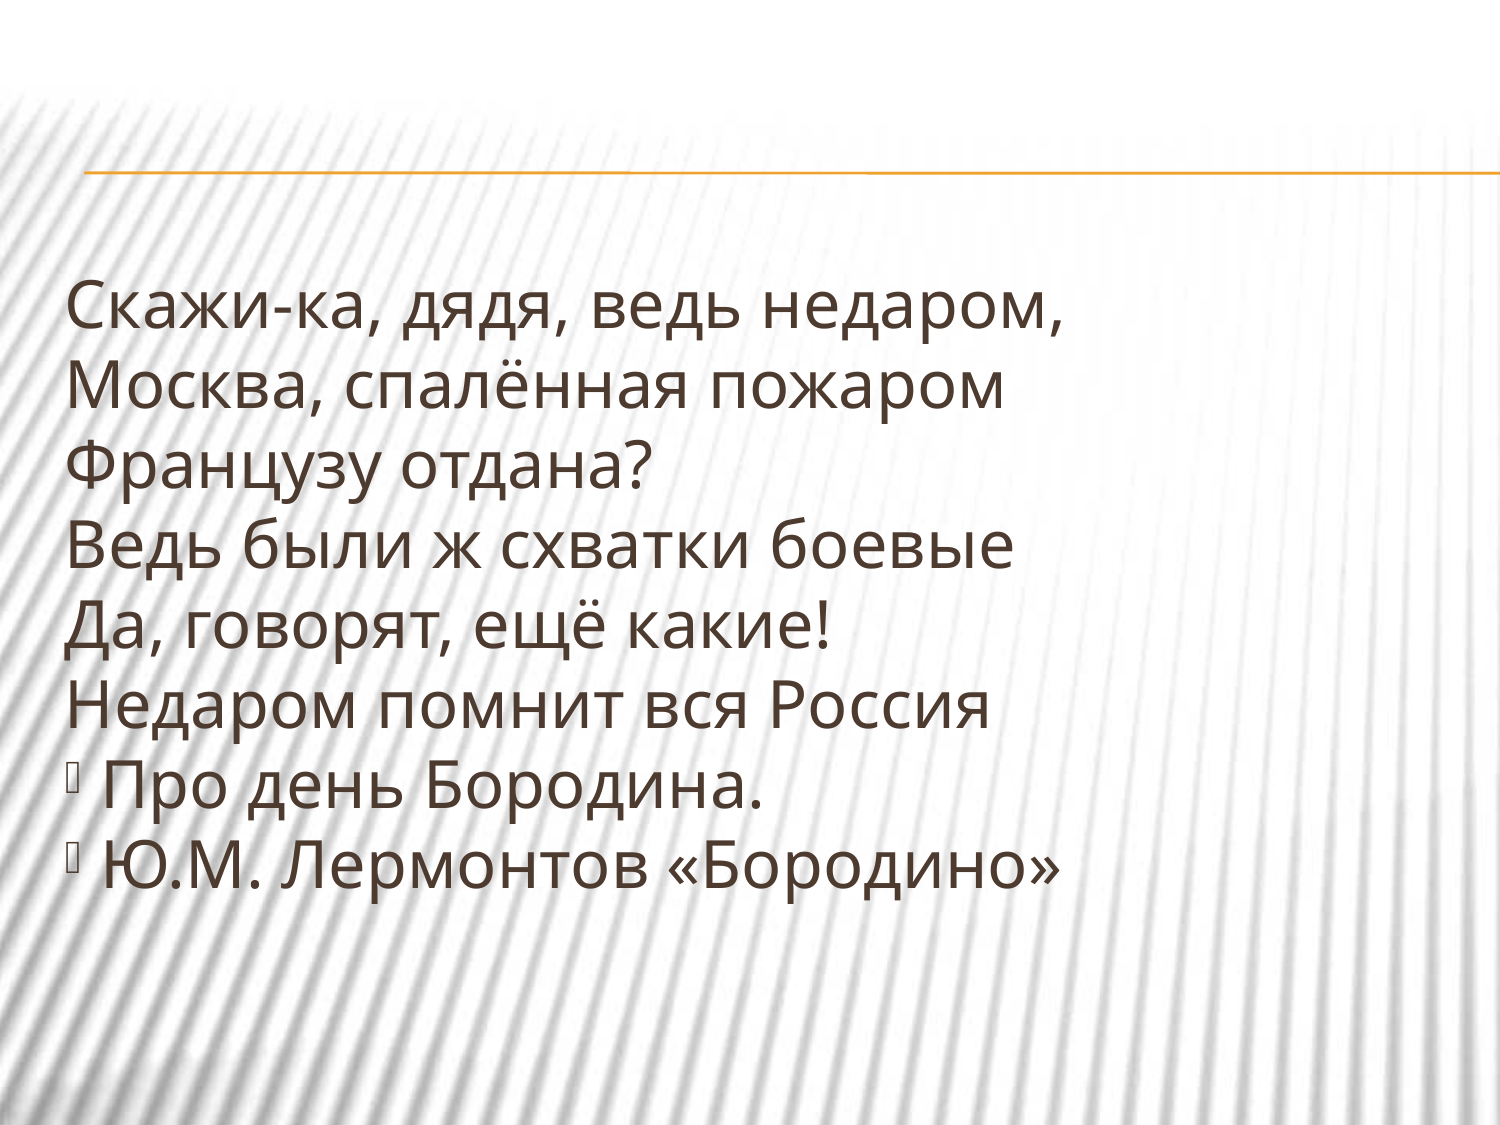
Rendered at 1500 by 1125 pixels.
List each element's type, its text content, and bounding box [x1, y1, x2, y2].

text_box Скажи-ка, дядя, ведь недаром, Москва, спалённая пожаром Французу отдана? Ведь были ж схватки боевые Да, говорят, ещё какие! Недаром помнит вся Россия Про день Бородина. Ю.М. Лермонтов «Бородино» [50, 254, 1475, 998]
text_box [50, 75, 1475, 213]
picture [0, 0, 1500, 1125]
